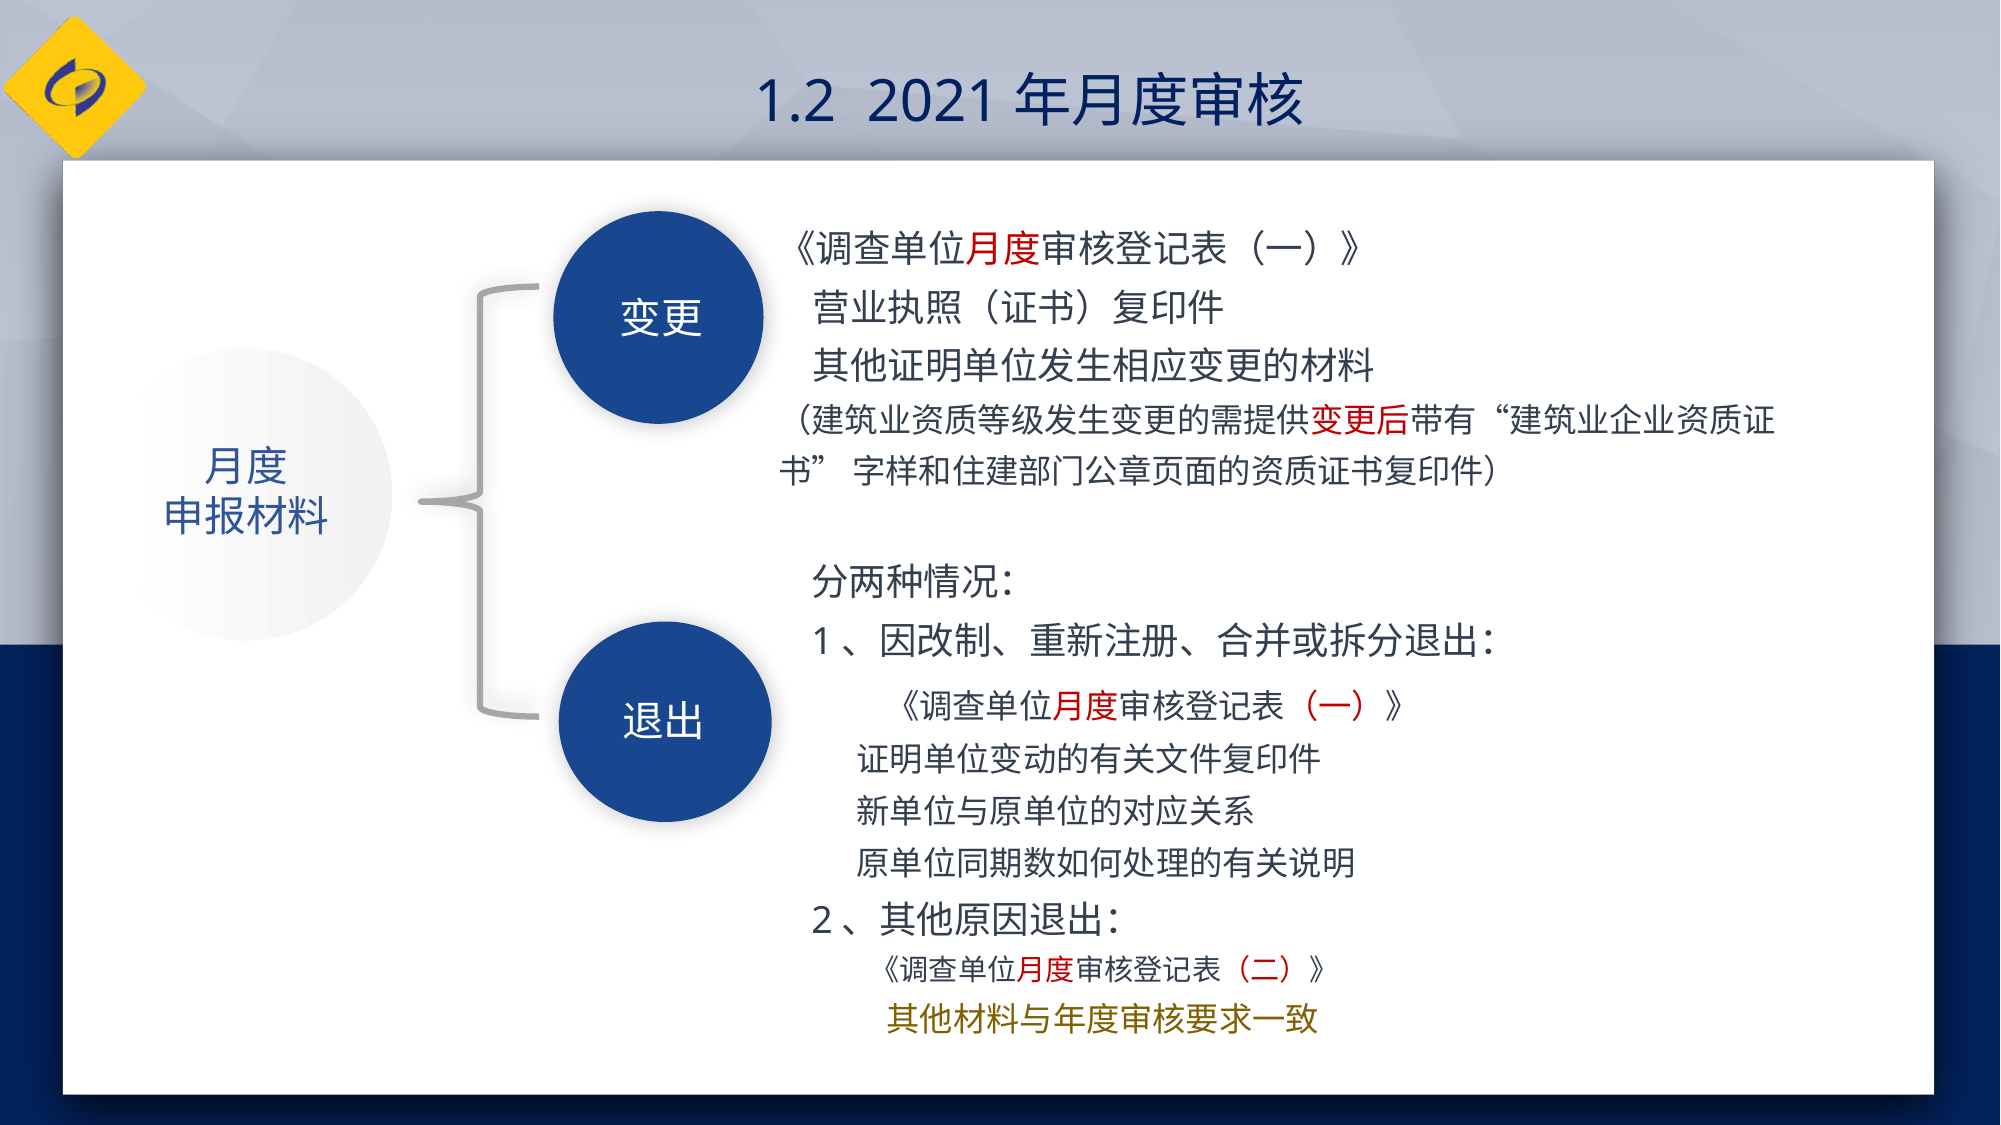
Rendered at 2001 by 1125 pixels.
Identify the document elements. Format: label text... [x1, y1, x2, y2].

text_box 1.2 2021年月度审核 [739, 55, 1492, 106]
picture [0, 16, 2000, 1125]
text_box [99, 348, 393, 641]
